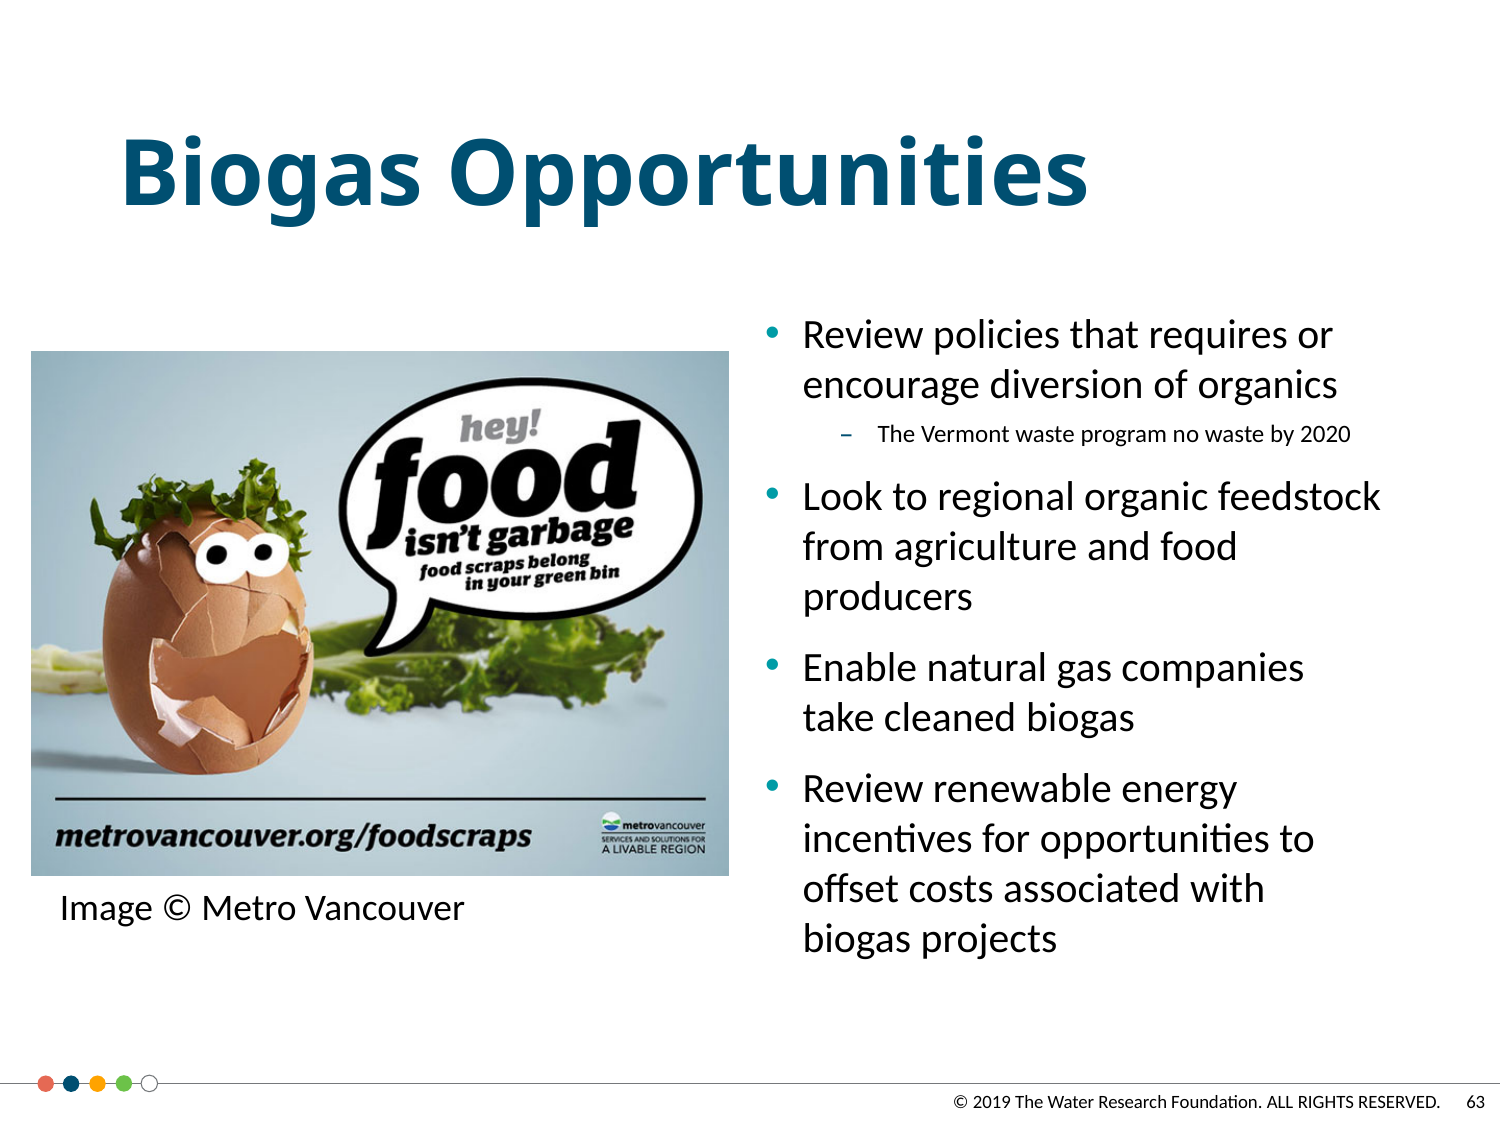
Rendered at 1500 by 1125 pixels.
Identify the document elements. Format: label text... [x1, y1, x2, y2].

title Biogas Opportunities [103, 59, 1397, 278]
picture [30, 351, 729, 876]
text_box Image © Metro Vancouver [44, 876, 481, 936]
list Review policies that requires or encourage diversion of organics The Vermont waste program no waste by 2020 Look to regional organic feedstock from agriculture and food producers Enable natural gas companies take cleaned biogas Review renewable energy incentives for opportunities to offset costs associated with biogas projects [750, 299, 1397, 1014]
